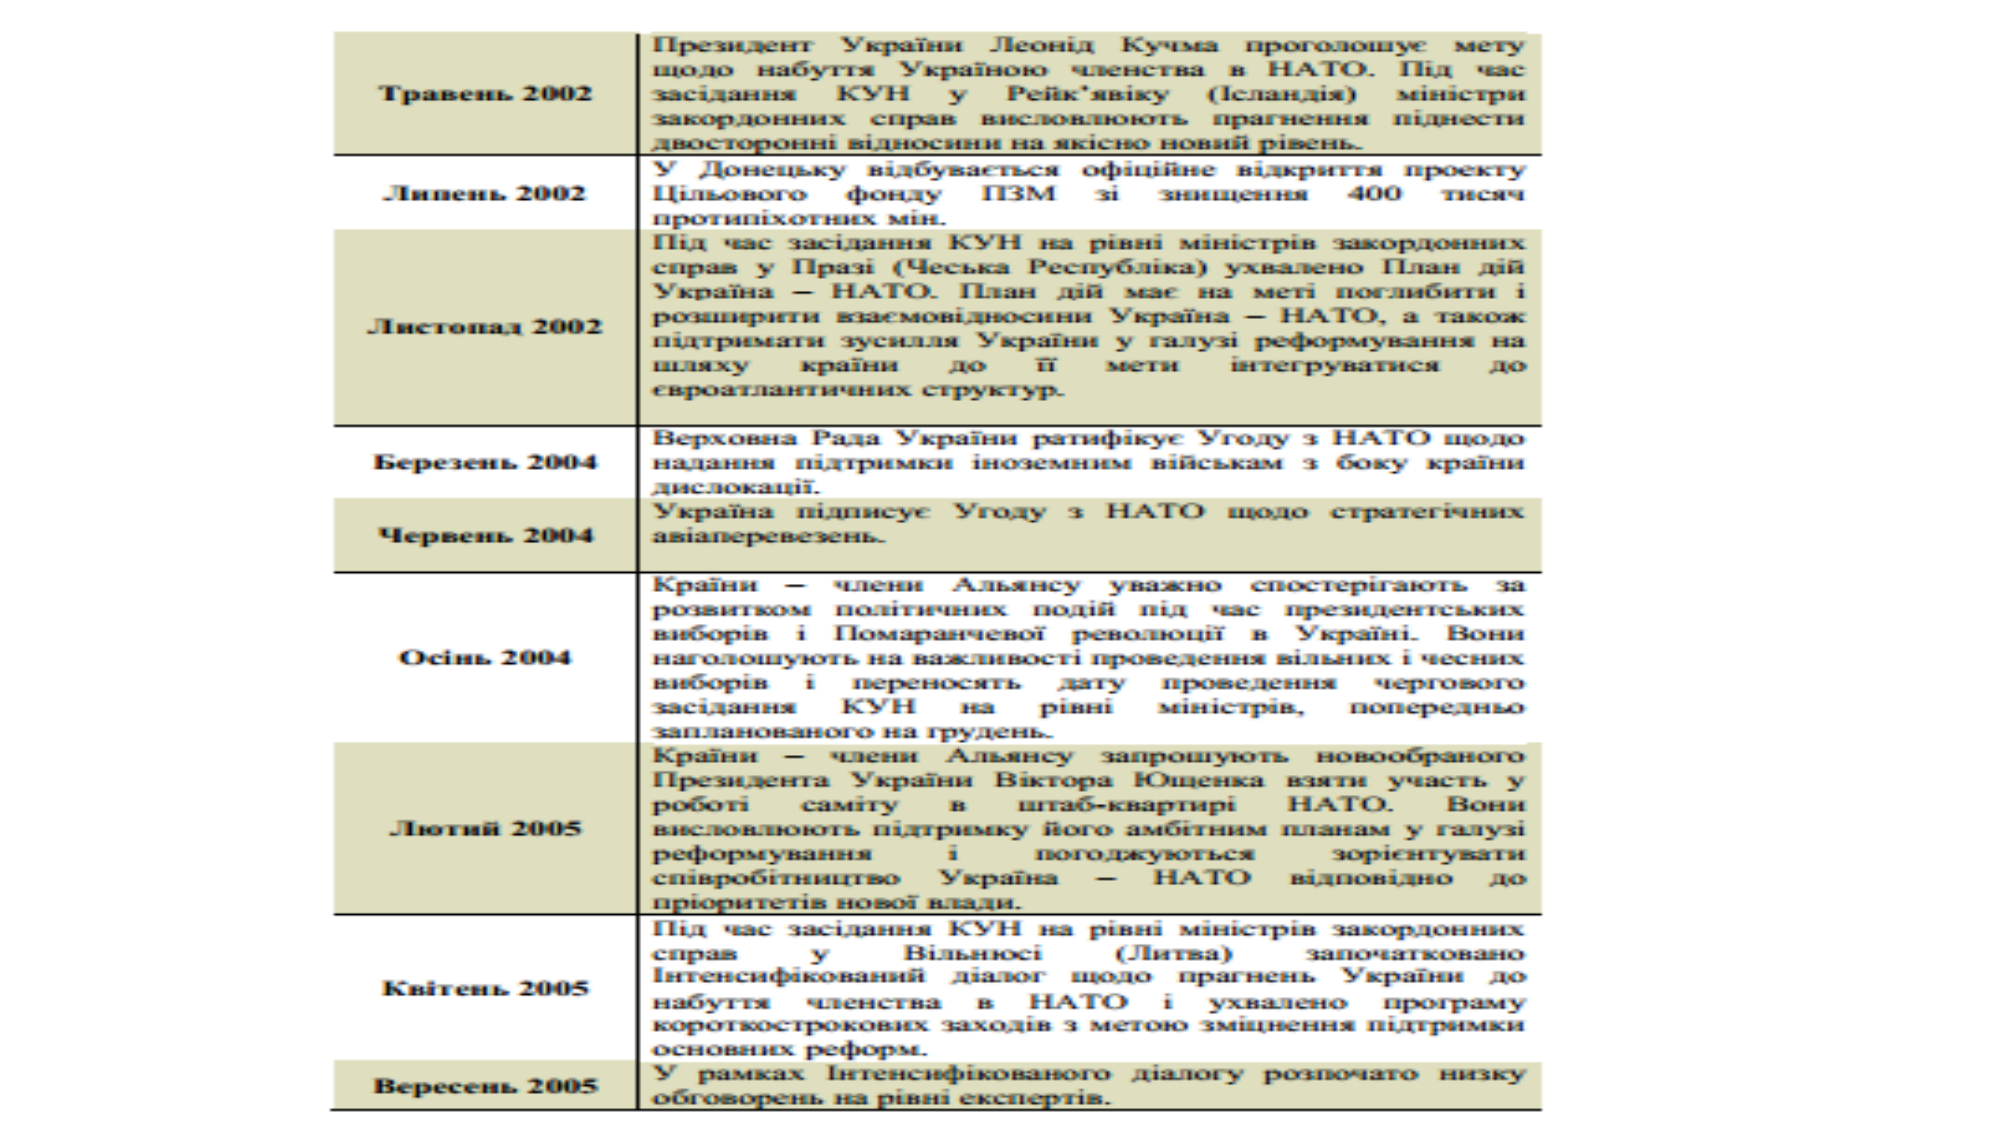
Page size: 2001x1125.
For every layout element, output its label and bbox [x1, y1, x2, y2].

picture [313, 0, 1614, 1125]
